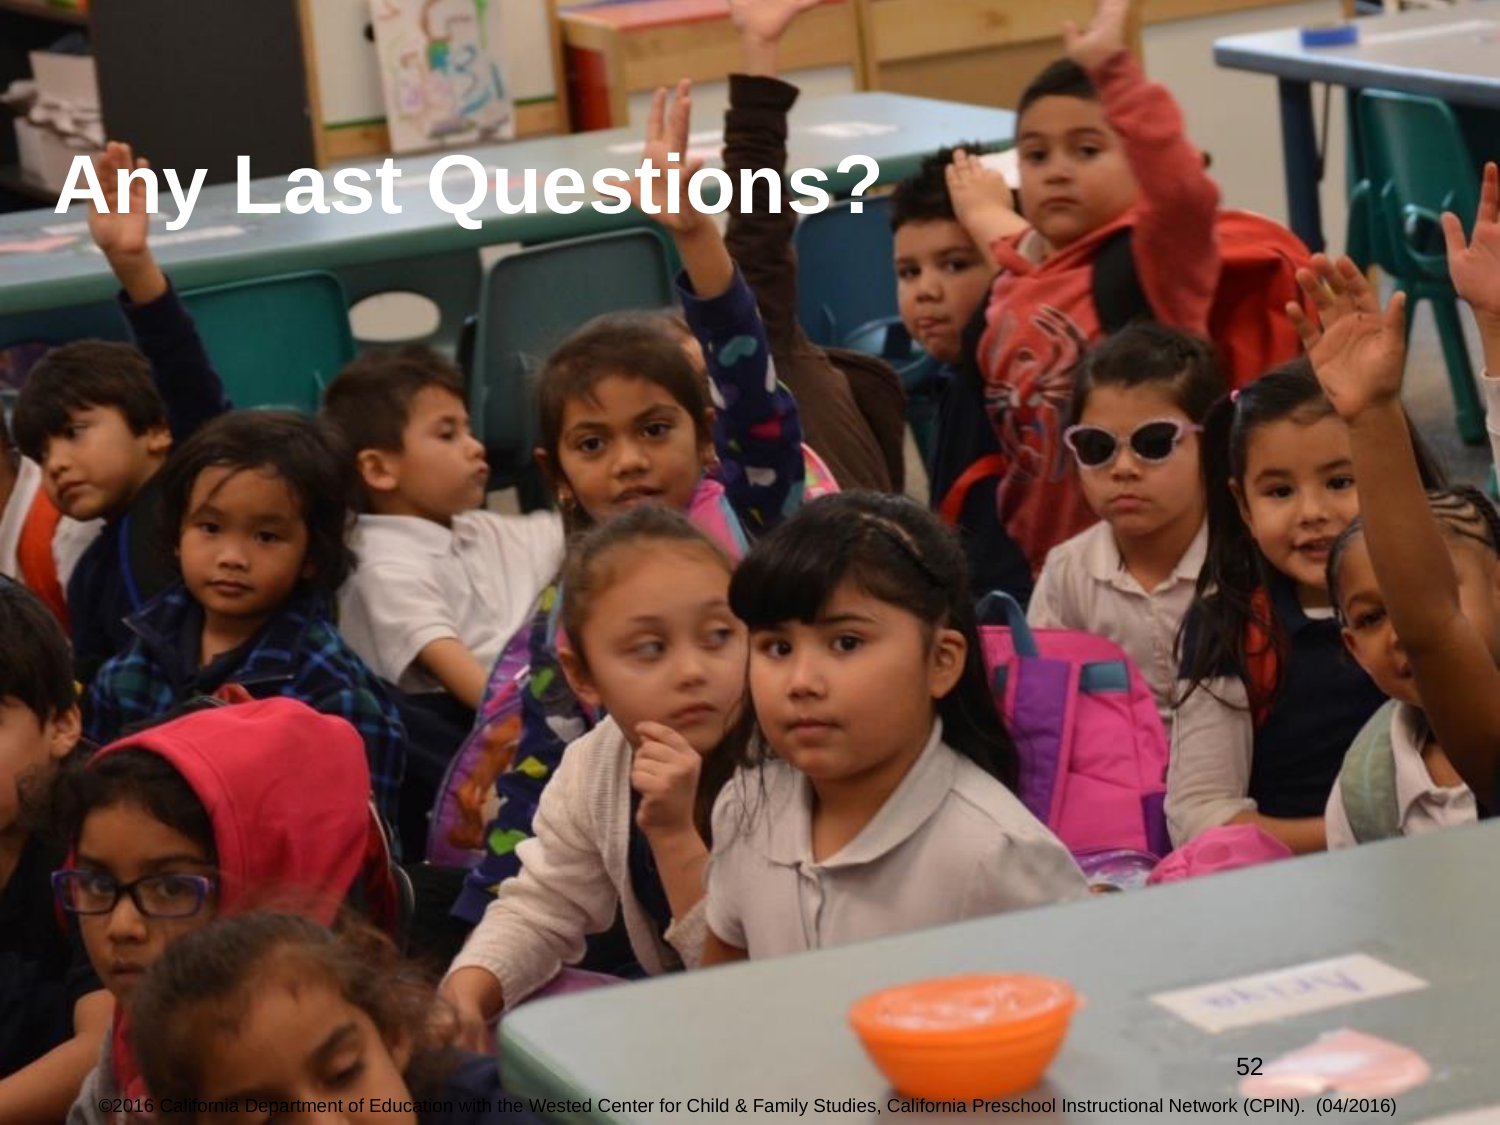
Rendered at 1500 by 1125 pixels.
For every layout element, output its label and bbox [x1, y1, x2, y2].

list [0, 0, 1500, 1125]
